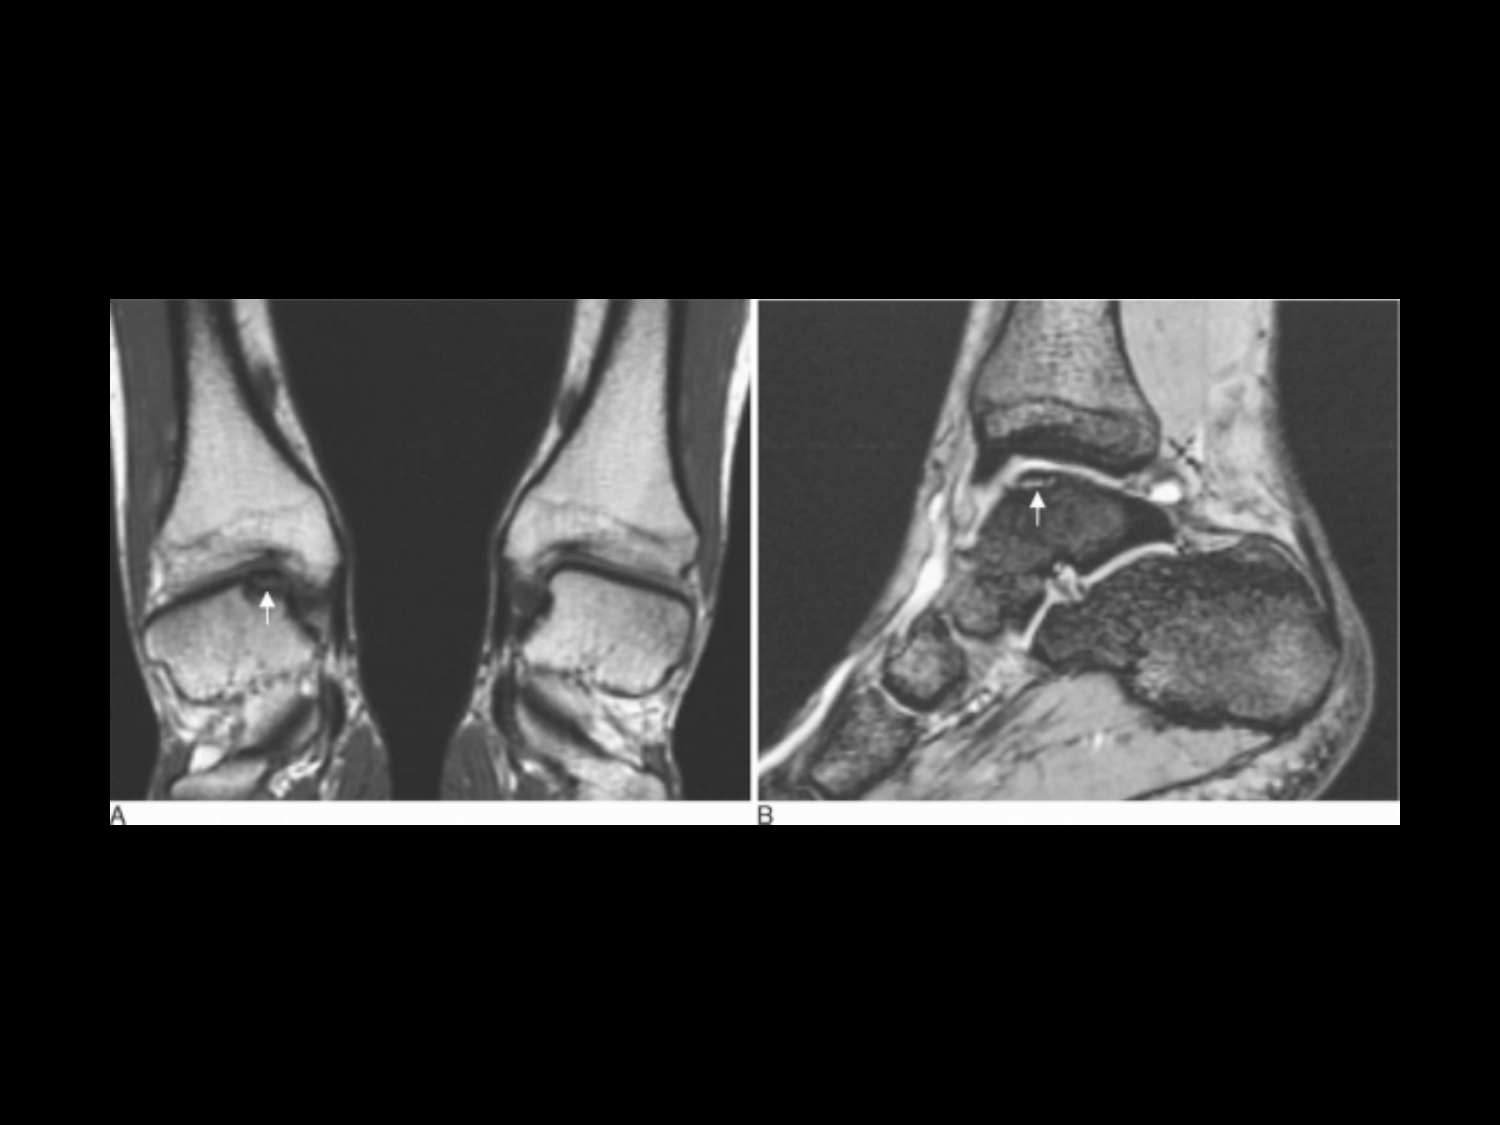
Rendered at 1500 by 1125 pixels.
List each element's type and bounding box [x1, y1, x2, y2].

list [110, 299, 1401, 825]
